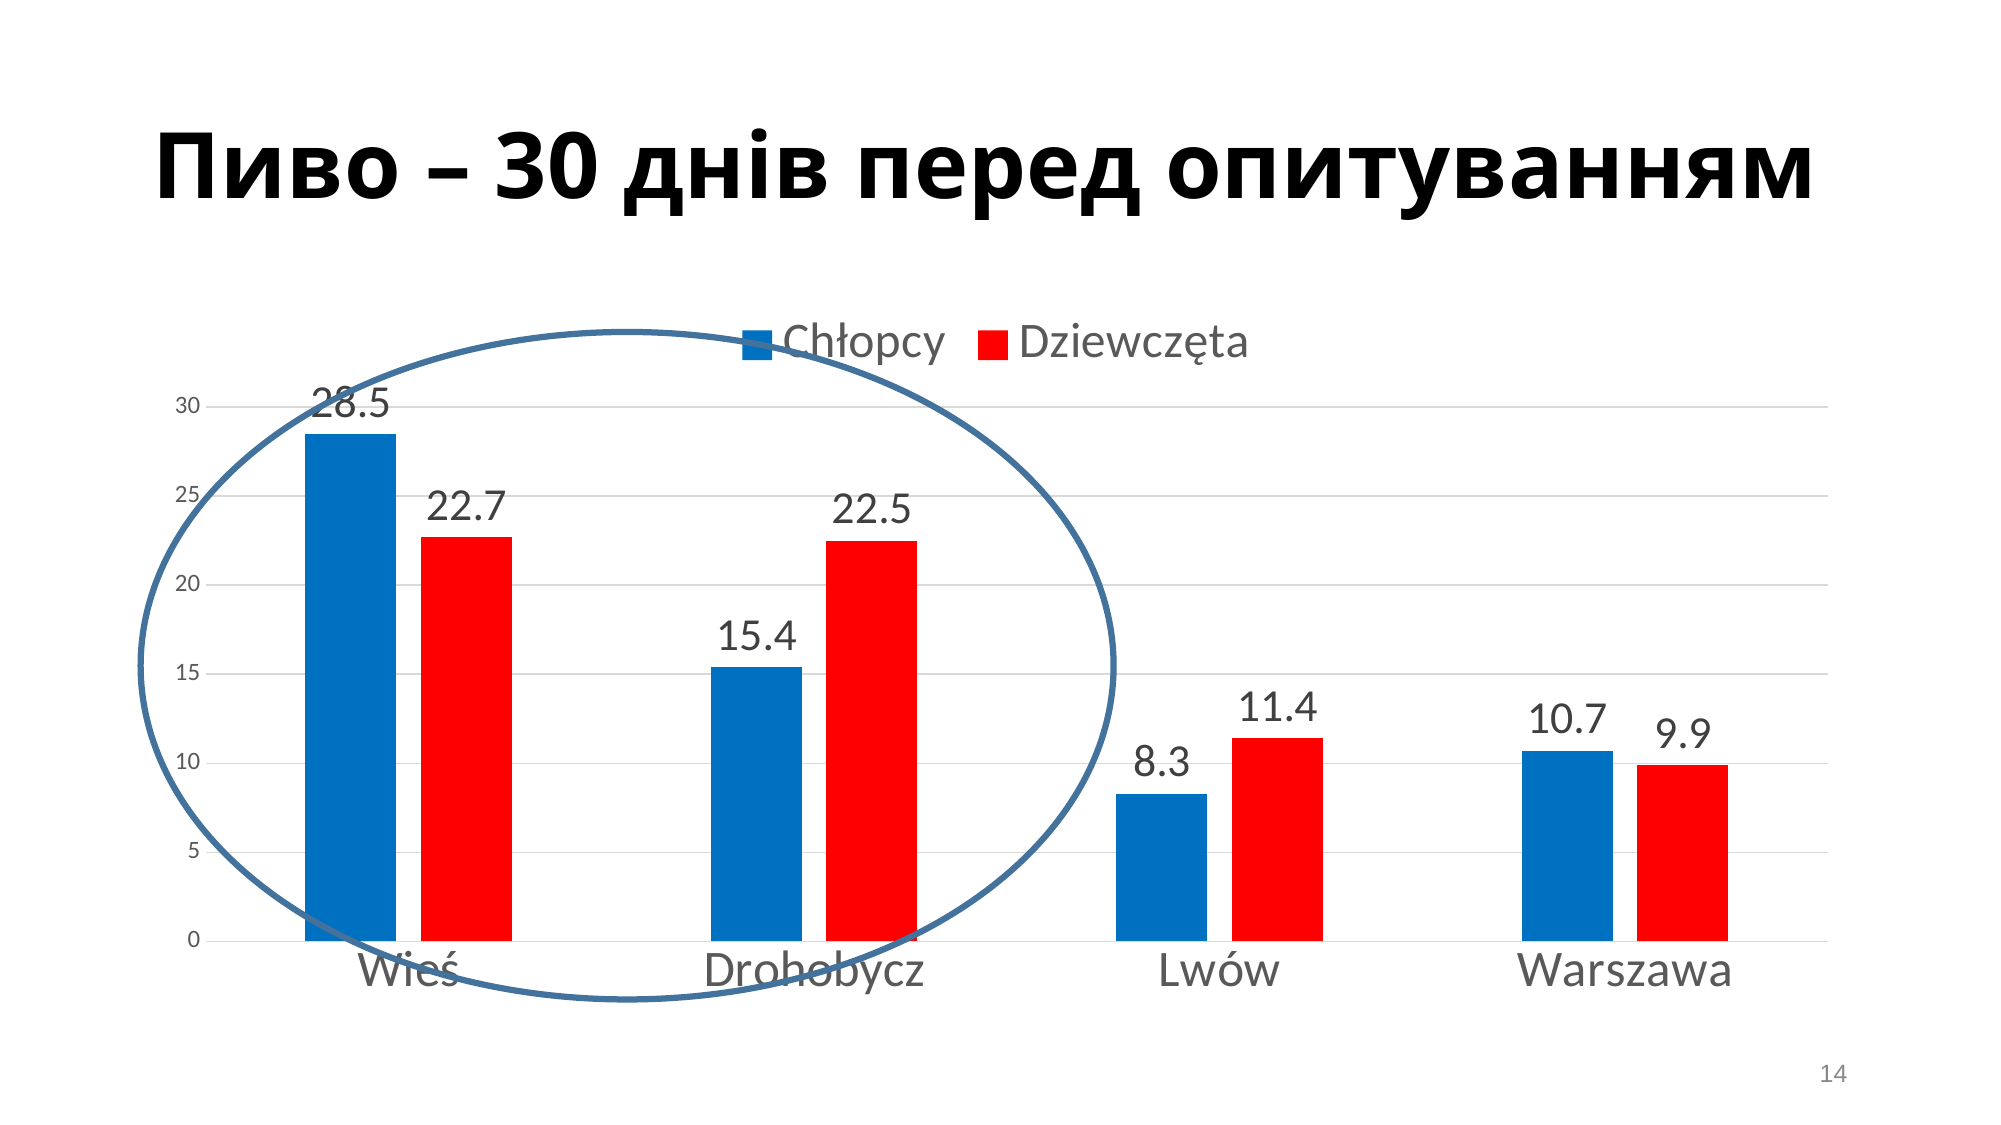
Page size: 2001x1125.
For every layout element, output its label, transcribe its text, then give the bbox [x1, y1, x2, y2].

title Пиво – 30 днів перед опитуванням [137, 59, 1863, 278]
chart [137, 299, 1863, 1014]
slide_number 14 [1412, 1042, 1863, 1103]
